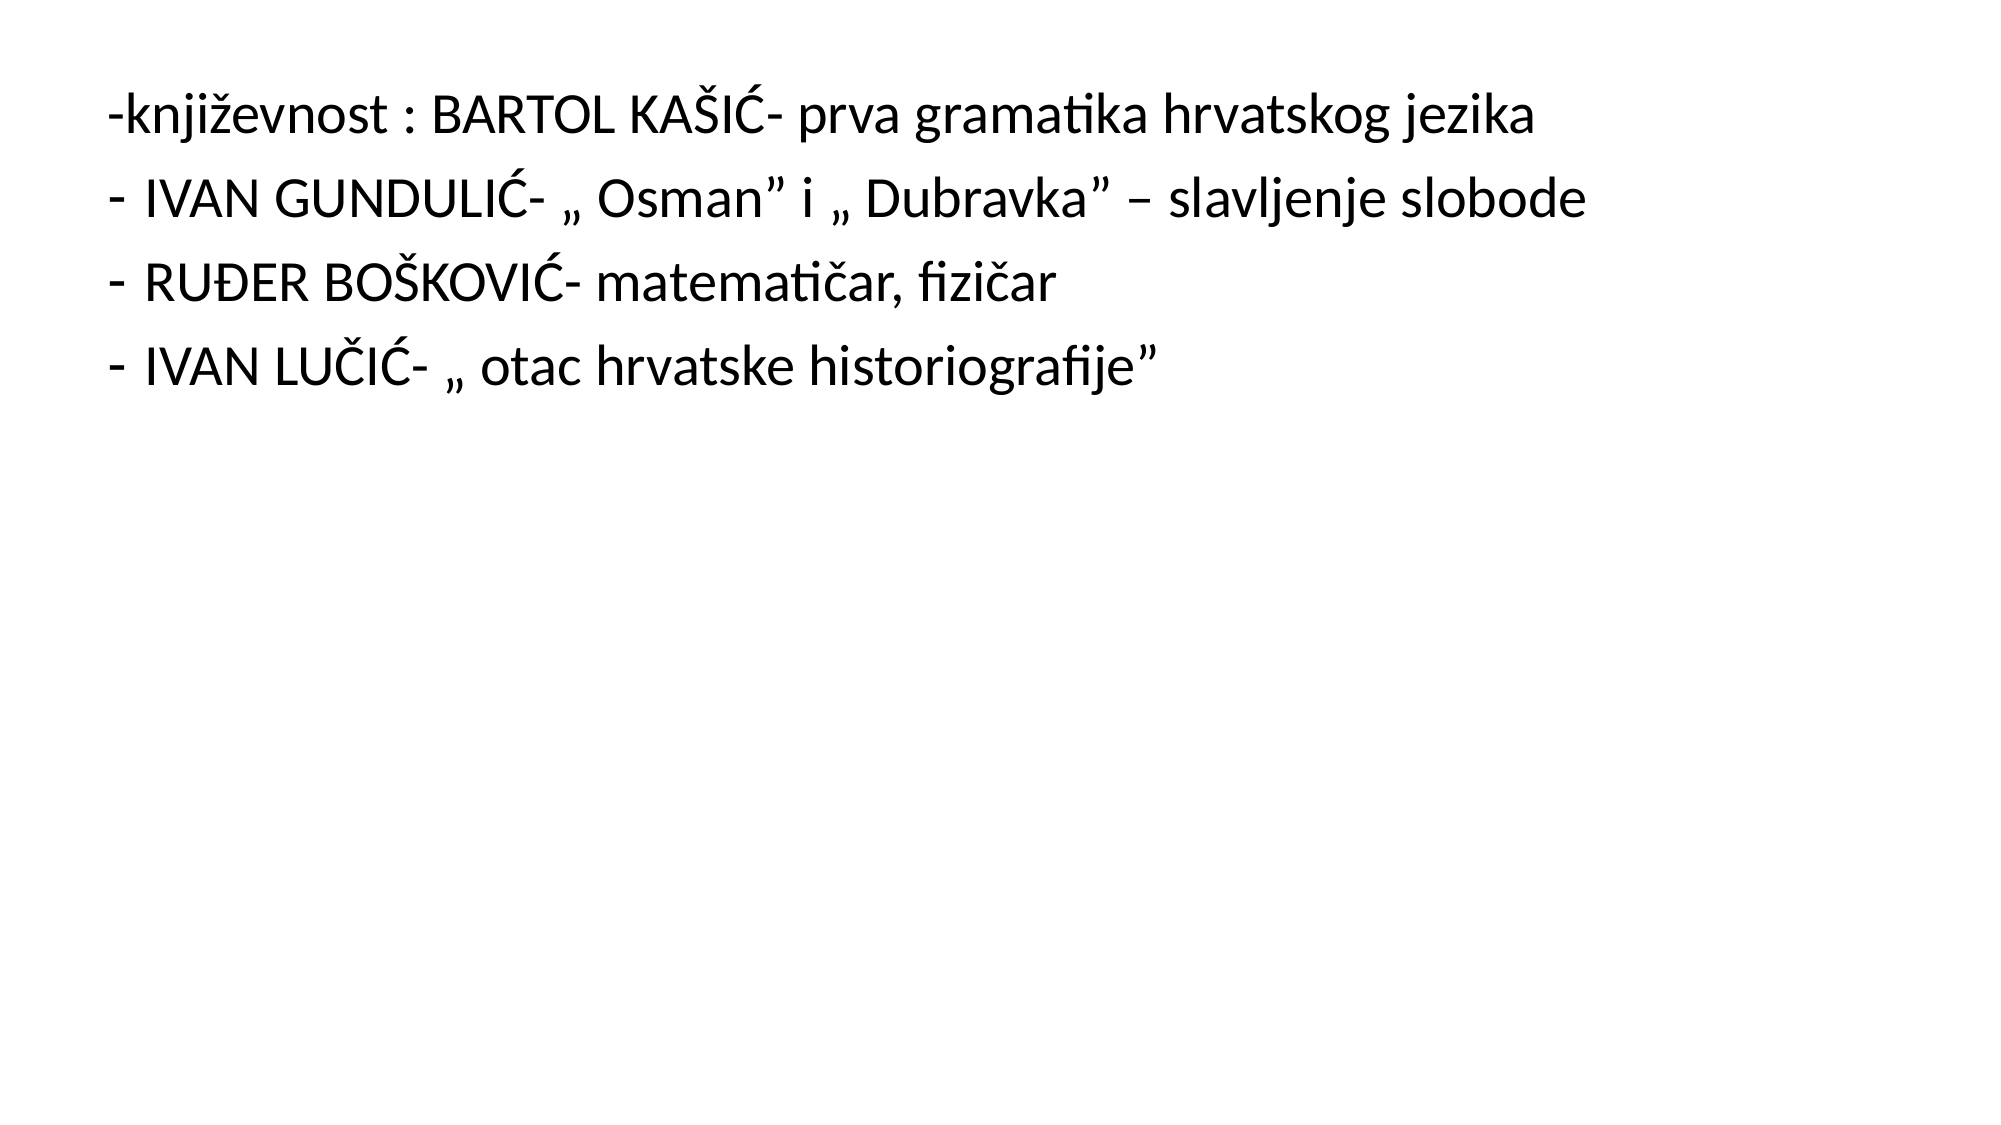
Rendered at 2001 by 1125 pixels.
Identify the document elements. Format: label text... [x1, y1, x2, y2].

list -književnost : BARTOL KAŠIĆ- prva gramatika hrvatskog jezika IVAN GUNDULIĆ- „ Osman” i „ Dubravka” – slavljenje slobode RUĐER BOŠKOVIĆ- matematičar, fizičar IVAN LUČIĆ- „ otac hrvatske historiografije” [92, 76, 1863, 1014]
